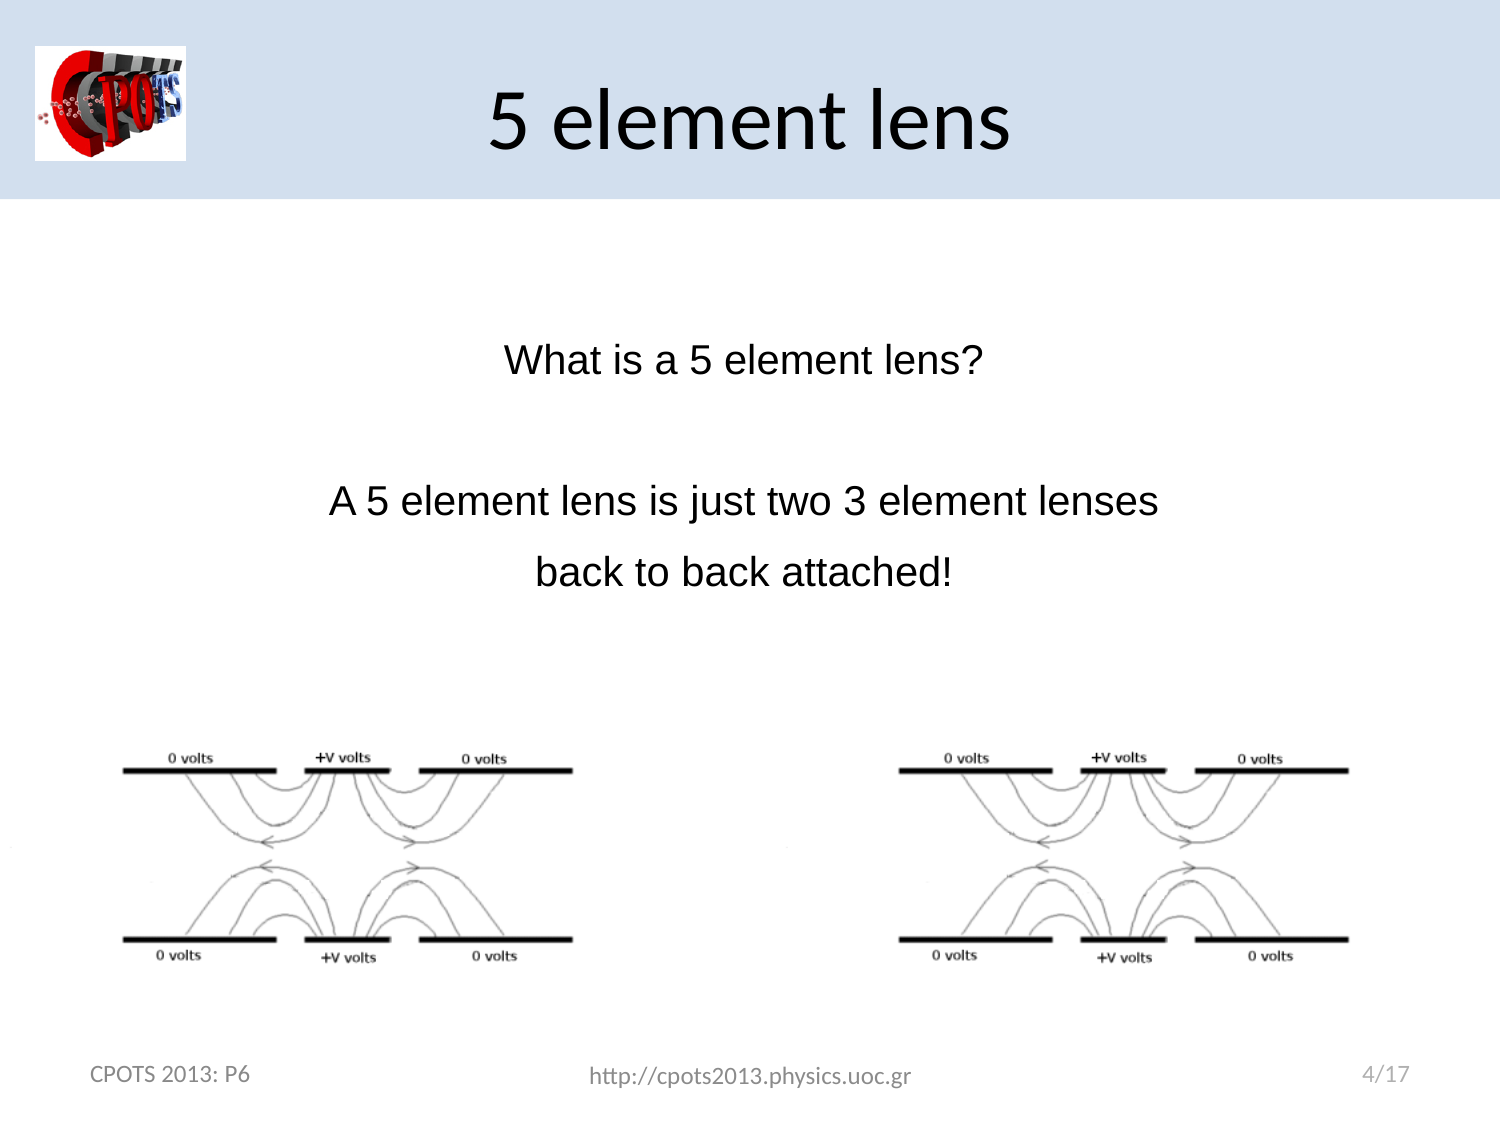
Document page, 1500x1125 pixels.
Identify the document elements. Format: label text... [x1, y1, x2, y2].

slide_number 4/17 [1074, 1042, 1425, 1103]
text_box A 5 element lens is just two 3 element lenses back to back attached! [304, 445, 1184, 602]
text_box What is a 5 element lens? [304, 304, 1184, 391]
text_box [0, 0, 1500, 201]
footer http://cpots2013.physics.uoc.gr [490, 1046, 1012, 1103]
text_box 5 element lens [112, 54, 1388, 176]
picture [34, 46, 186, 161]
picture [776, 749, 1500, 967]
picture [0, 749, 724, 967]
slide_number CPOTS 2013: P6 [75, 1042, 425, 1103]
